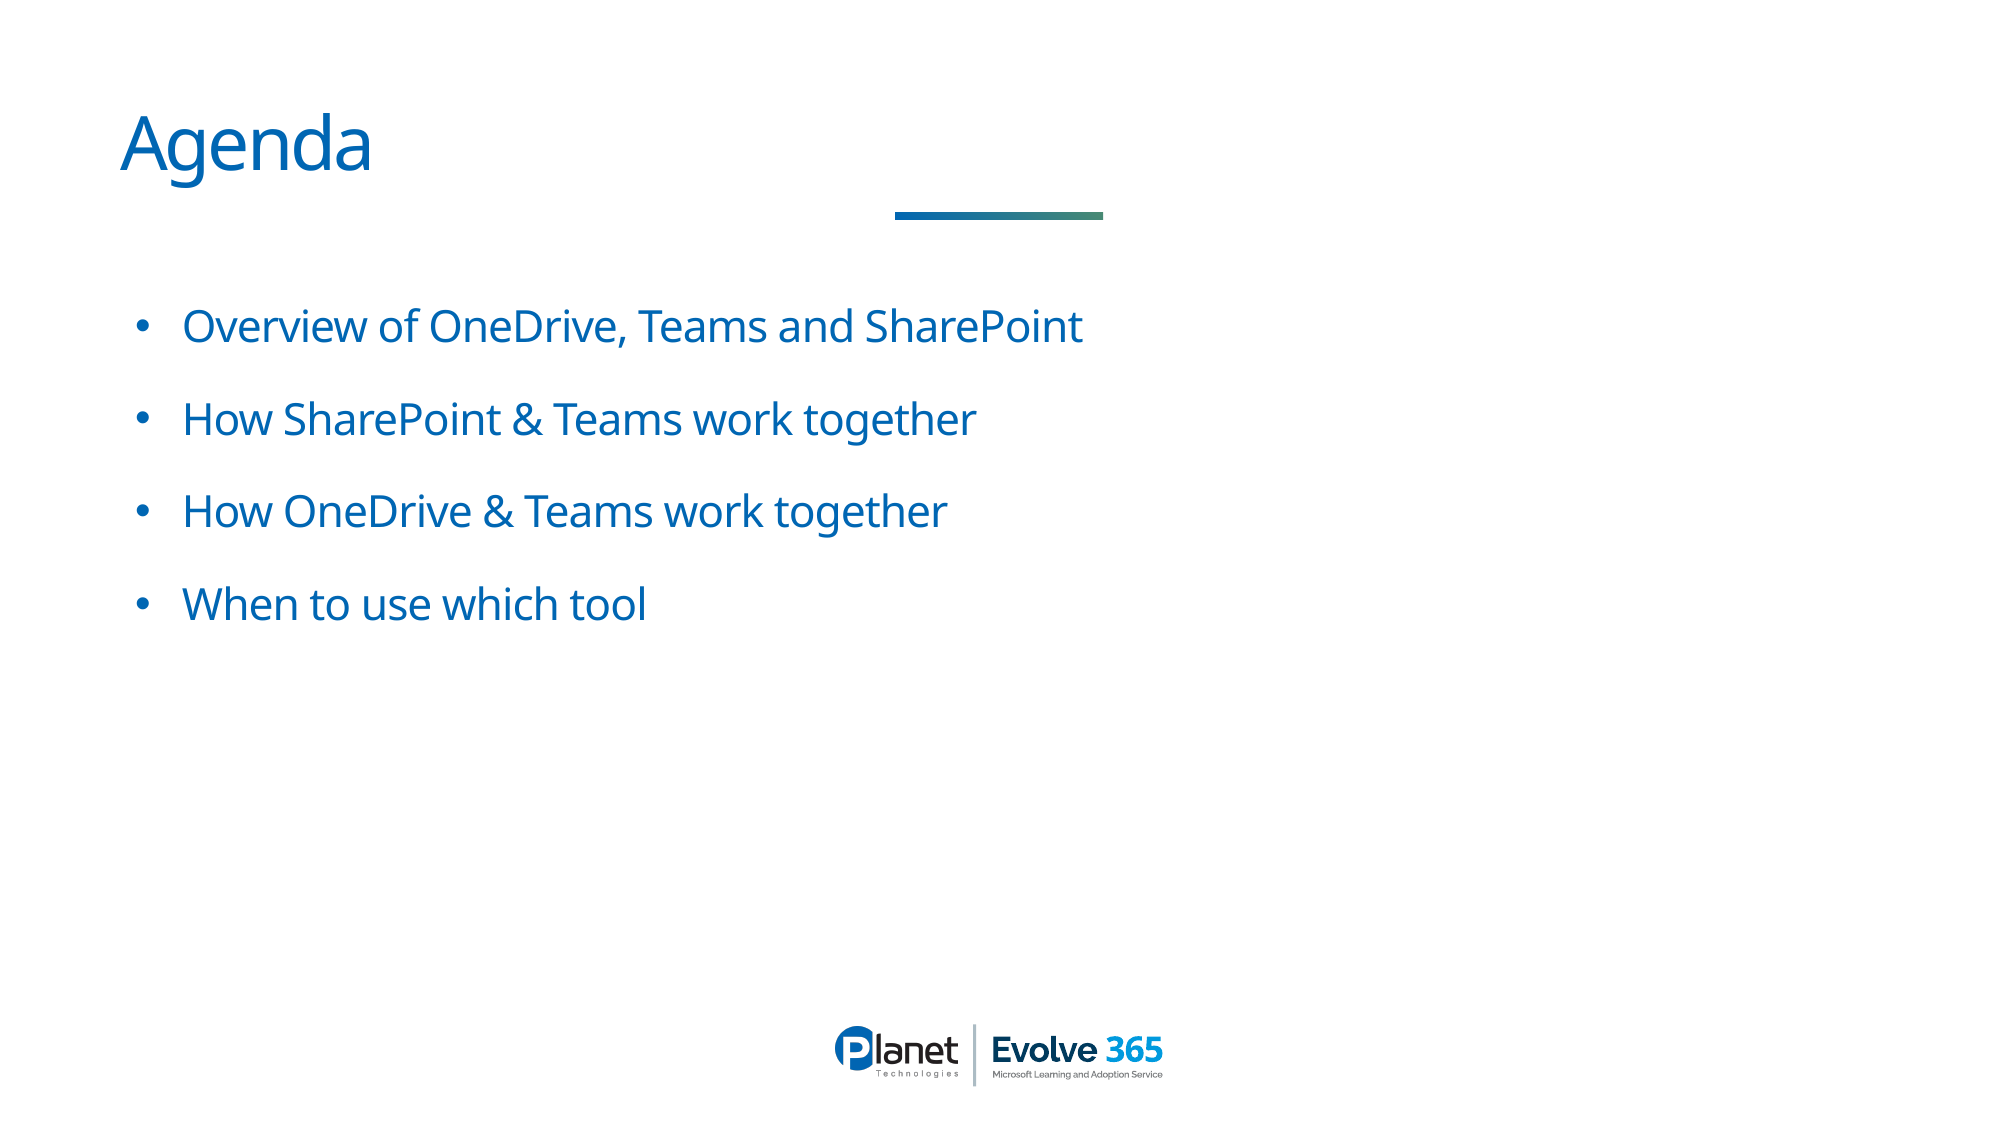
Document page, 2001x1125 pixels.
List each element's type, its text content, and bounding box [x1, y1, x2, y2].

title Agenda [120, 105, 1880, 188]
list Overview of OneDrive, Teams and SharePoint How SharePoint & Teams work together How OneDrive & Teams work together When to use which tool [120, 264, 1880, 992]
picture [835, 1026, 958, 1078]
